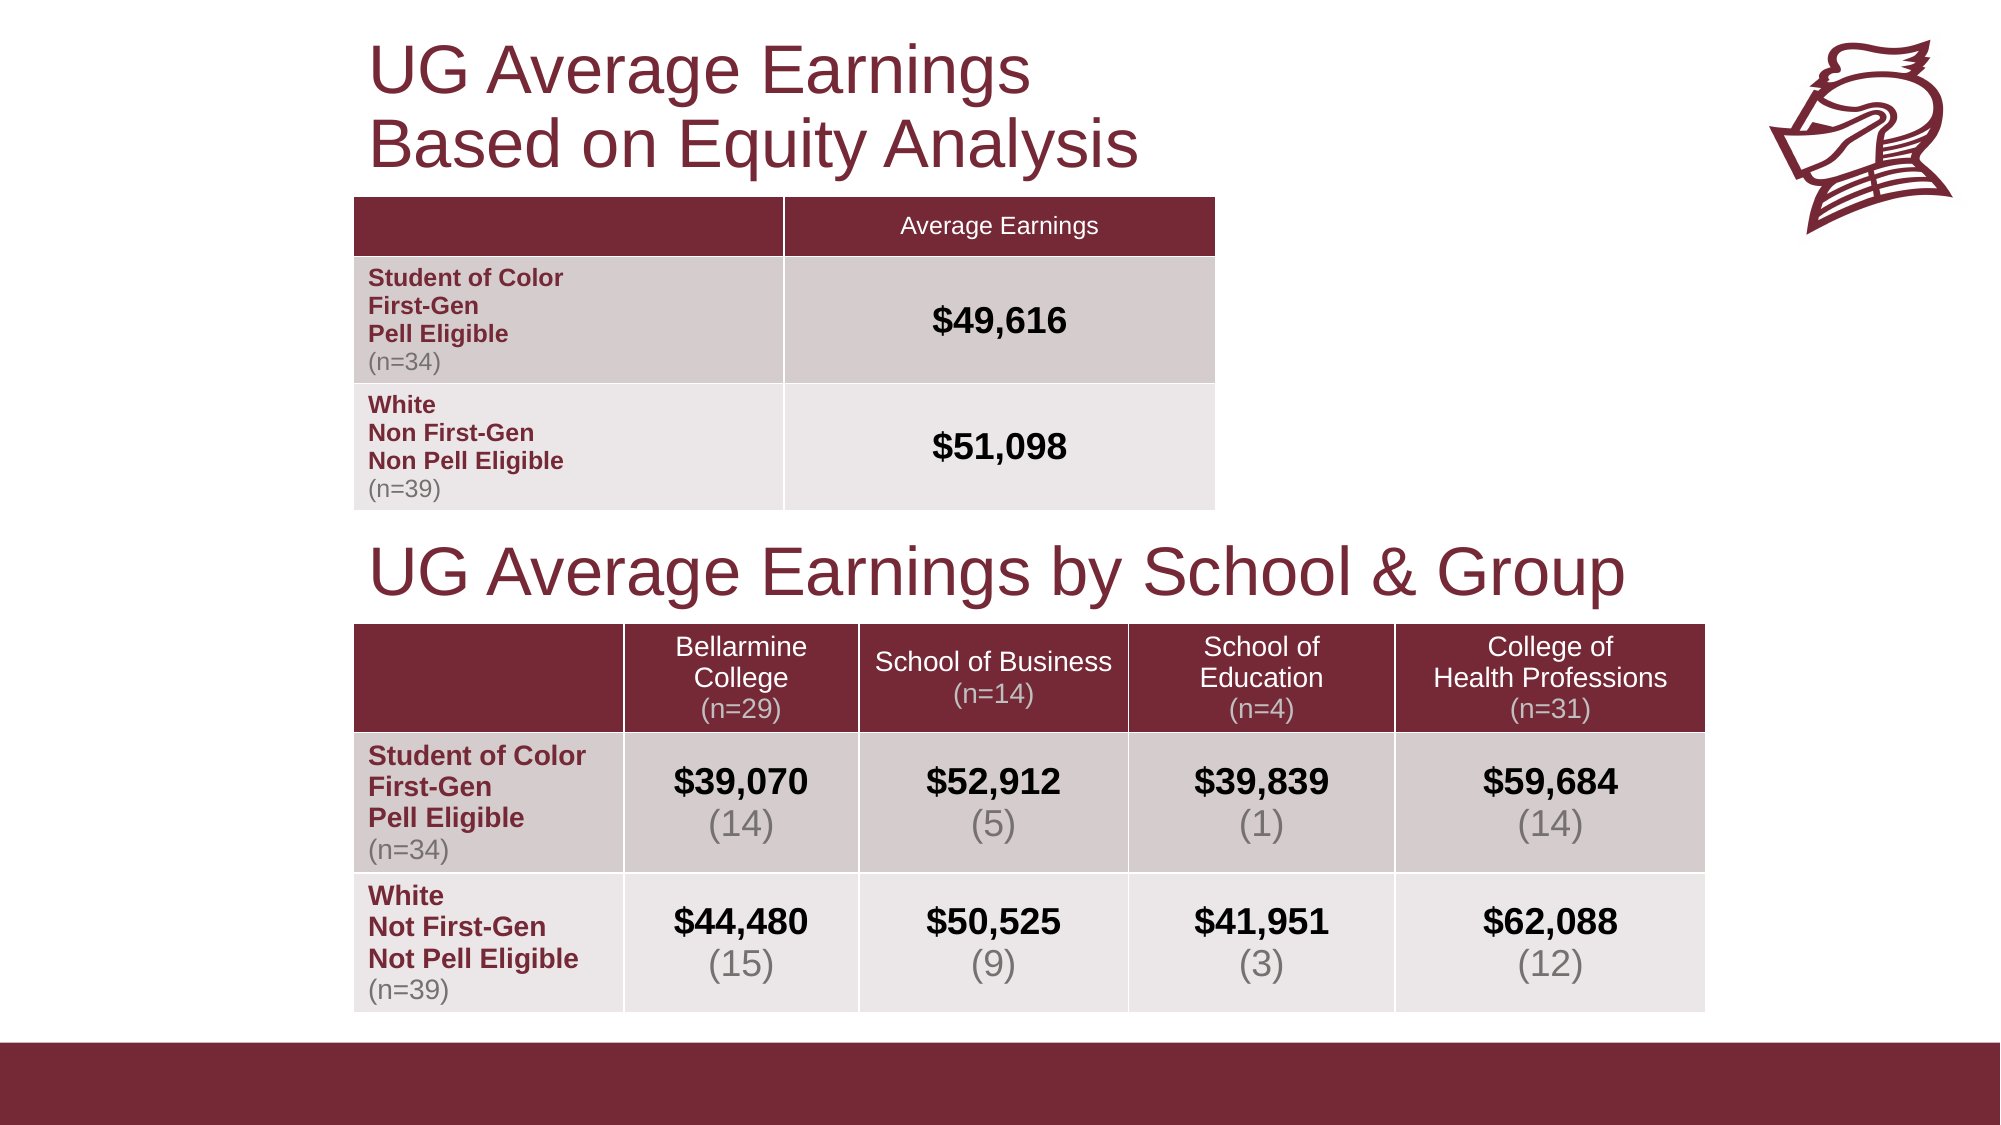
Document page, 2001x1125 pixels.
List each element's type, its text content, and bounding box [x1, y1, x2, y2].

title UG Average Earnings Based on Equity Analysis [353, 0, 1647, 218]
table_header [354, 624, 623, 732]
table_cell Student of Color First-Gen Pell Eligible (n=34) [354, 257, 783, 383]
table_header School of Business (n=14) [860, 624, 1128, 732]
table_header Average Earnings [785, 197, 1215, 256]
picture [1757, 30, 1968, 248]
table_cell $44,480 (15) [625, 874, 858, 1012]
table_cell $41,951 (3) [1129, 874, 1394, 1012]
table_cell $50,525 (9) [860, 874, 1128, 1012]
table_cell $39,070 (14) [625, 733, 858, 872]
table_cell $39,839 (1) [1129, 733, 1394, 872]
table_header College of Health Professions (n=31) [1396, 624, 1705, 732]
table_cell Student of Color First-Gen Pell Eligible (n=34) [354, 733, 623, 872]
table_cell $62,088 (12) [1396, 874, 1705, 1012]
table_cell White Non First-Gen Non Pell Eligible (n=39) [354, 384, 783, 466]
table_header School of Education (n=4) [1129, 624, 1394, 732]
text_box UG Average Earnings by School & Group [353, 466, 1750, 684]
table_cell White Not First-Gen Not Pell Eligible (n=39) [354, 874, 623, 1012]
table_header [354, 197, 783, 256]
table_cell $49,616 [785, 257, 1215, 383]
table_cell $52,912 (5) [860, 733, 1128, 872]
table_cell $51,098 [785, 384, 1215, 466]
table_header Bellarmine College (n=29) [625, 624, 858, 732]
table_cell $59,684 (14) [1396, 733, 1705, 872]
